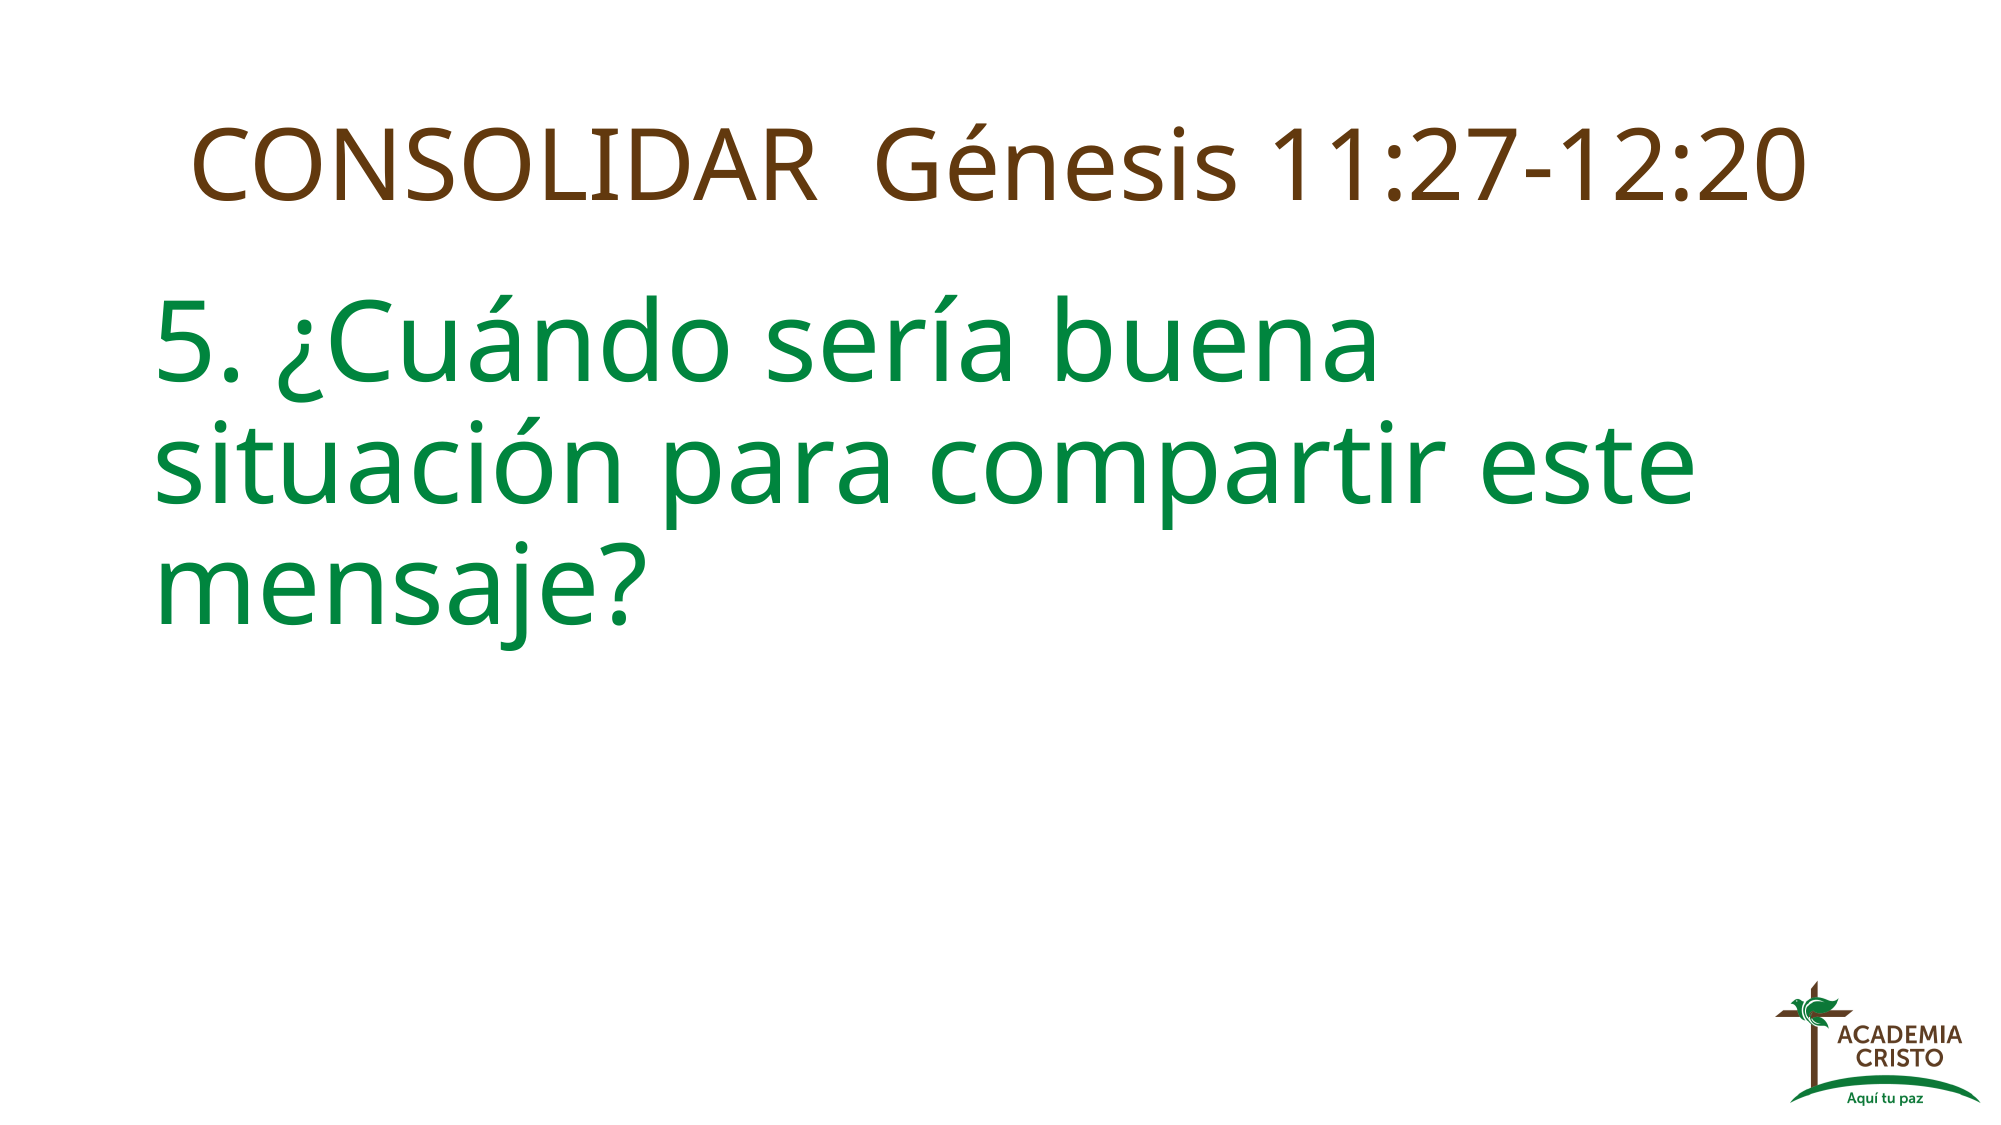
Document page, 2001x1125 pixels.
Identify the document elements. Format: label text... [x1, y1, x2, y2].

title CONSOLIDAR Génesis 11:27-12:20 [137, 59, 1863, 278]
list 5. ¿Cuándo sería buena situación para compartir este mensaje? [137, 277, 1793, 1014]
picture [1759, 972, 2000, 1125]
